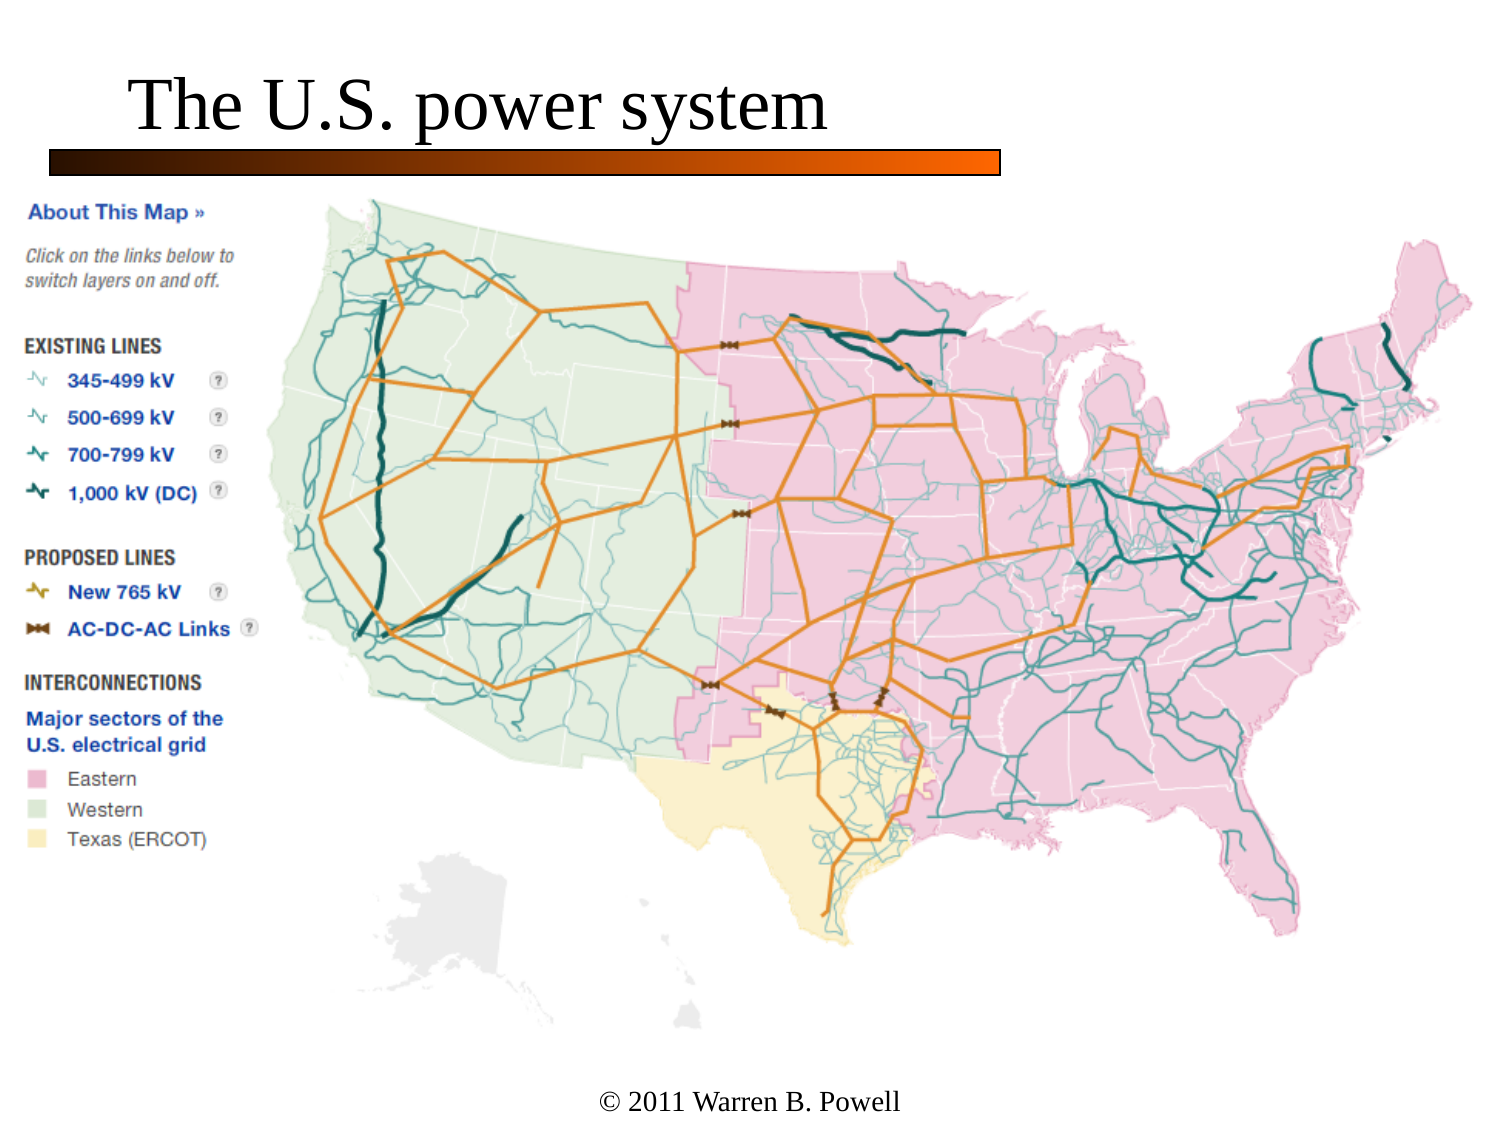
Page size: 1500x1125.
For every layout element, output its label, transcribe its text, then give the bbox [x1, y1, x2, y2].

picture [0, 184, 1500, 1033]
title The U.S. power system [112, 49, 1388, 151]
footer © 2011 Warren B. Powell [512, 1074, 988, 1125]
